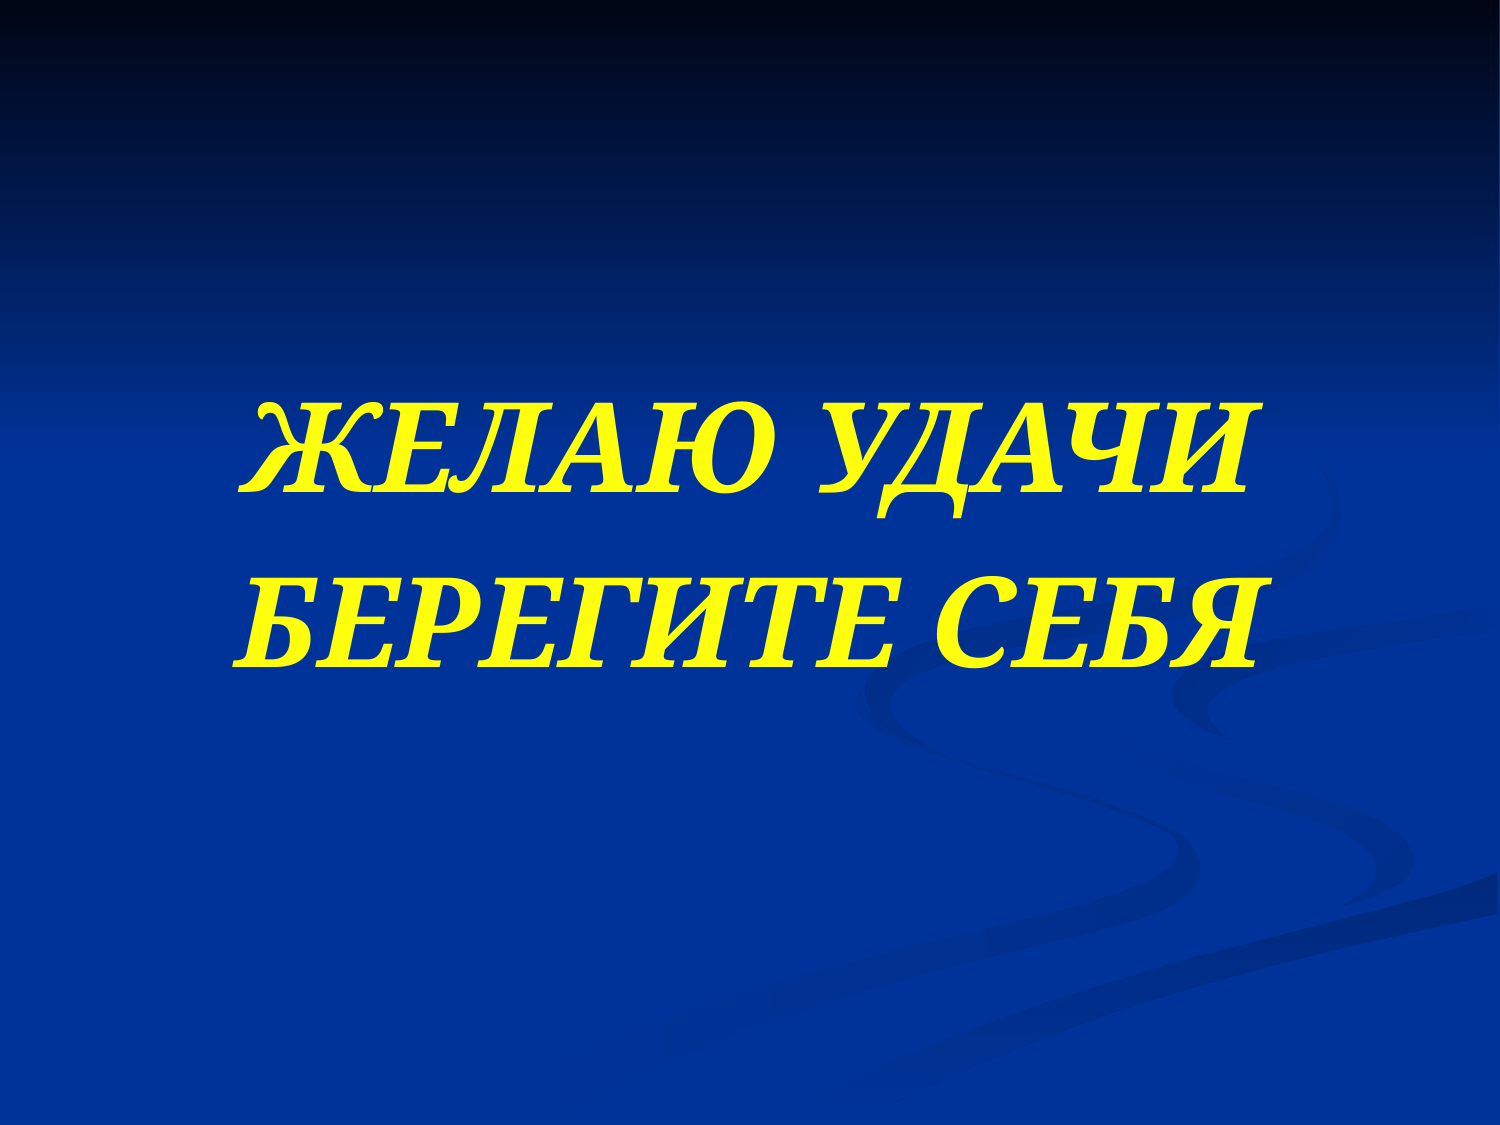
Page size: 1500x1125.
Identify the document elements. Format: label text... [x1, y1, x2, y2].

list ЖЕЛАЮ УДАЧИ БЕРЕГИТЕ СЕБЯ [74, 184, 1426, 1006]
